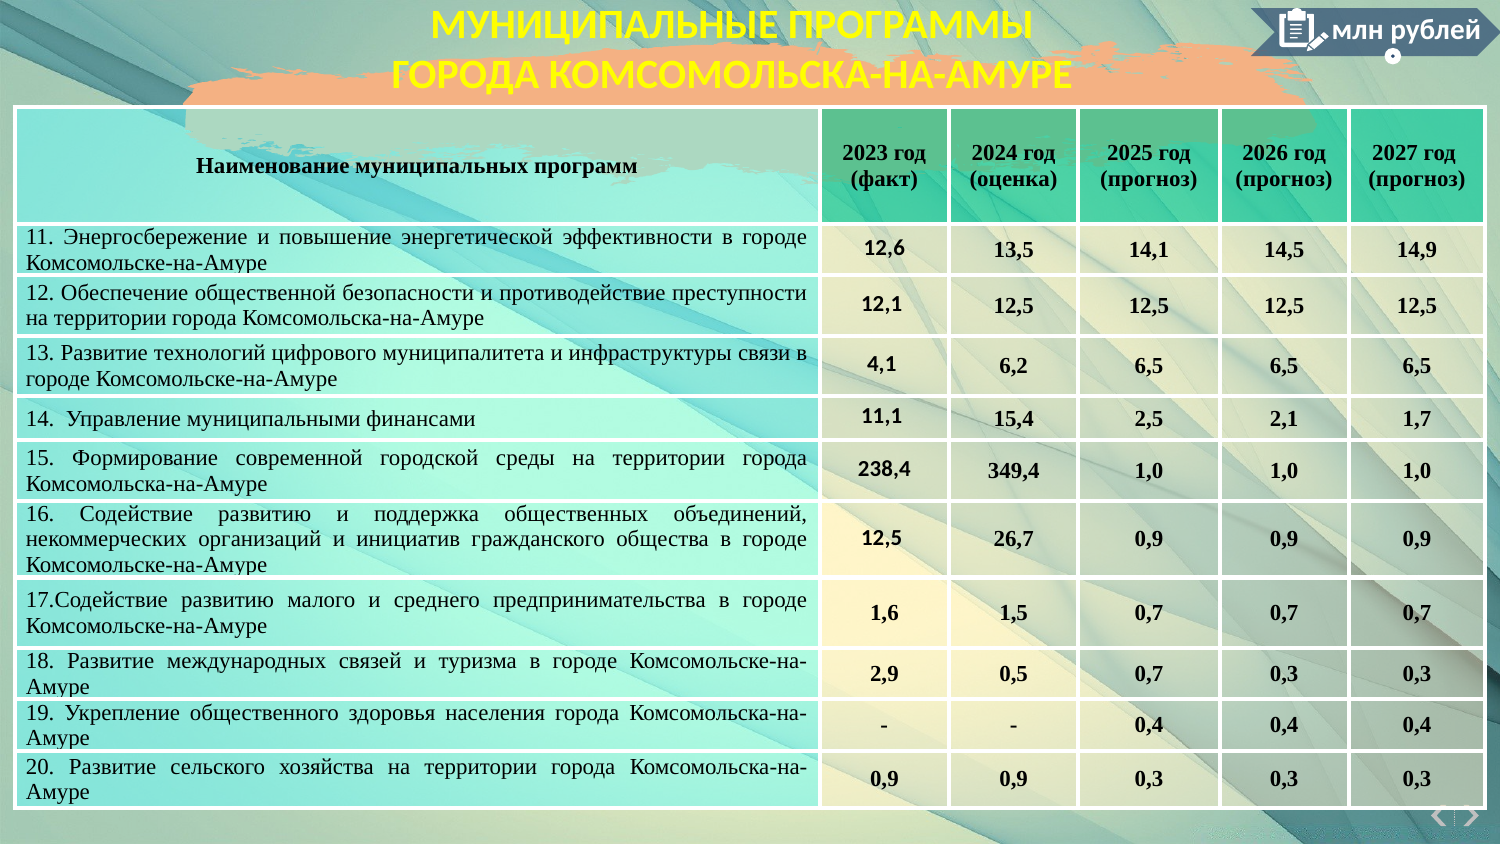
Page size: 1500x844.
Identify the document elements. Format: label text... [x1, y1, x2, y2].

table_cell 12,5 [1351, 277, 1483, 334]
table_cell 12,5 [1222, 277, 1347, 334]
table_cell 0,3 [1080, 753, 1218, 806]
table_cell 1,6 [822, 580, 947, 646]
table_cell 19. Укрепление общественного здоровья населения города Комсомольска-на-Амуре [17, 701, 818, 749]
table_cell 1,0 [1351, 442, 1483, 499]
table_cell 0,3 [1351, 753, 1483, 806]
table_cell 0,7 [1222, 580, 1347, 646]
table_cell 11,1 [822, 398, 947, 438]
table_cell 0,9 [822, 753, 947, 806]
table_cell 1,0 [1080, 442, 1218, 499]
table_cell 0,4 [1080, 701, 1218, 749]
table_cell 12,6 [822, 226, 947, 273]
table_cell 0,7 [1351, 580, 1483, 646]
table_cell 14,5 [1222, 226, 1347, 273]
table_cell 0,7 [1080, 580, 1218, 646]
table_cell 1,5 [951, 580, 1076, 646]
table_cell 4,1 [822, 338, 947, 394]
table_cell 18. Развитие международных связей и туризма в городе Комсомольске-на-Амуре [17, 650, 818, 697]
table_cell 0,9 [1222, 503, 1347, 575]
table_cell 6,5 [1351, 338, 1483, 394]
table_cell 6,2 [951, 338, 1076, 394]
table_cell 14,9 [1351, 226, 1483, 273]
table_header 2027 год (прогноз) [1351, 109, 1483, 222]
table_cell 20. Развитие сельского хозяйства на территории города Комсомольска-на-Амуре [17, 753, 818, 806]
table_cell 349,4 [951, 442, 1076, 499]
table_cell 0,7 [1080, 650, 1218, 697]
table_cell 13,5 [951, 226, 1076, 273]
table_cell 12,1 [822, 277, 947, 334]
table_cell - [951, 701, 1076, 749]
table_cell 17.Содействие развитию малого и среднего предпринимательства в городе Комсомольске-на-Амуре [17, 580, 818, 646]
table_cell 1,7 [1351, 398, 1483, 438]
table_cell 26,7 [951, 503, 1076, 575]
table_cell 0,3 [1351, 650, 1483, 697]
table_cell 15,4 [951, 398, 1076, 438]
table_cell 11. Энергосбережение и повышение энергетической эффективности в городе Комсомольске-на-Амуре [17, 226, 818, 273]
table_cell 0,9 [1351, 503, 1483, 575]
table_header Наименование муниципальных программ [17, 109, 818, 222]
table_header 2023 год (факт) [822, 109, 947, 222]
table_cell 2,1 [1222, 398, 1347, 438]
table_cell 14,1 [1080, 226, 1218, 273]
table_cell 0,9 [951, 753, 1076, 806]
text_box МУНИЦИПАЛЬНЫЕ ПРОГРАММЫ ГОРОДА КОМСОМОЛЬСКА-НА-АМУРЕ [123, 32, 1341, 105]
table_cell 2,9 [822, 650, 947, 697]
table_cell 0,3 [1222, 753, 1347, 806]
table_cell 12. Обеспечение общественной безопасности и противодействие преступности на территории города Комсомольска-на-Амуре [17, 277, 818, 334]
text_box [1250, 8, 1388, 57]
table_cell 0,9 [1080, 503, 1218, 575]
table_cell 0,4 [1351, 701, 1483, 749]
table_cell 12,5 [951, 277, 1076, 334]
table_cell 6,5 [1080, 338, 1218, 394]
table_cell 14. Управление муниципальными финансами [17, 398, 818, 438]
table_cell 12,5 [1080, 277, 1218, 334]
table_cell 16. Содействие развитию и поддержка общественных объединений, некоммерческих организаций и инициатив гражданского общества в городе Комсомольске-на-Амуре [17, 503, 818, 575]
table_cell 12,5 [822, 503, 947, 575]
table_cell 13. Развитие технологий цифрового муниципалитета и инфраструктуры связи в городе Комсомольске-на-Амуре [17, 338, 818, 394]
table_cell 1,0 [1222, 442, 1347, 499]
table_cell 6,5 [1222, 338, 1347, 394]
table_cell - [822, 701, 947, 749]
table_cell 2,5 [1080, 398, 1218, 438]
table_header 2024 год (оценка) [951, 109, 1076, 222]
table_cell 0,4 [1222, 701, 1347, 749]
table_cell 0,5 [951, 650, 1076, 697]
table_header 2026 год (прогноз) [1222, 109, 1347, 222]
text_box млн рублей [1316, 3, 1500, 54]
table_header 2025 год (прогноз) [1080, 109, 1218, 222]
text_box [1387, 54, 1398, 62]
table_cell 238,4 [822, 442, 947, 499]
table_cell 15. Формирование современной городской среды на территории города Комсомольска-на-Амуре [17, 442, 818, 499]
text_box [1279, 8, 1329, 52]
table_cell 0,3 [1222, 650, 1347, 697]
